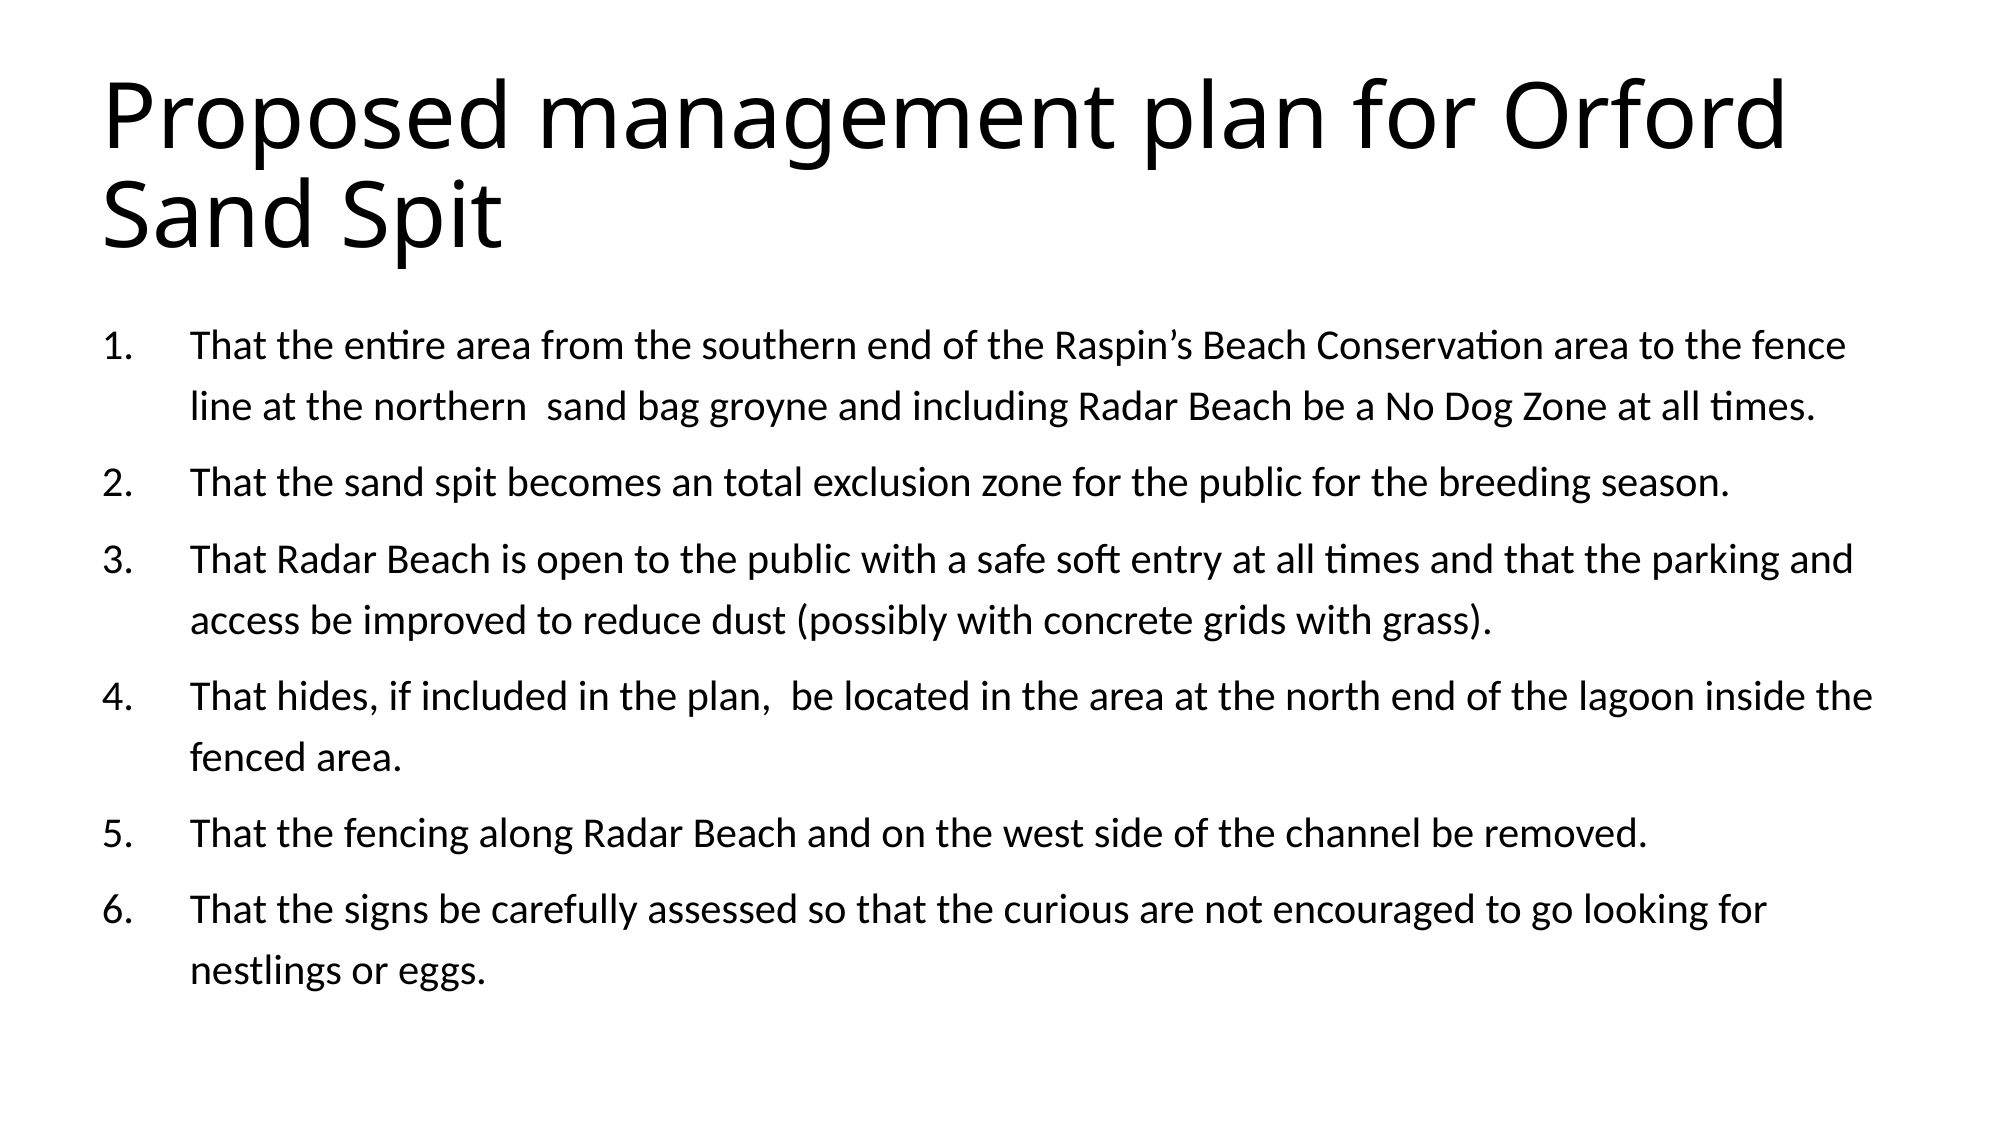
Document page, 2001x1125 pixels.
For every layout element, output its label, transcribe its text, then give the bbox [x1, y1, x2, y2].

title Proposed management plan for Orford Sand Spit [86, 59, 1917, 278]
list That the entire area from the southern end of the Raspin’s Beach Conservation area to the fence line at the northern sand bag groyne and including Radar Beach be a No Dog Zone at all times. That the sand spit becomes an total exclusion zone for the public for the breeding season. That Radar Beach is open to the public with a safe soft entry at all times and that the parking and access be improved to reduce dust (possibly with concrete grids with grass). That hides, if included in the plan, be located in the area at the north end of the lagoon inside the fenced area. That the fencing along Radar Beach and on the west side of the channel be removed. That the signs be carefully assessed so that the curious are not encouraged to go looking for nestlings or eggs. [86, 299, 1917, 1014]
